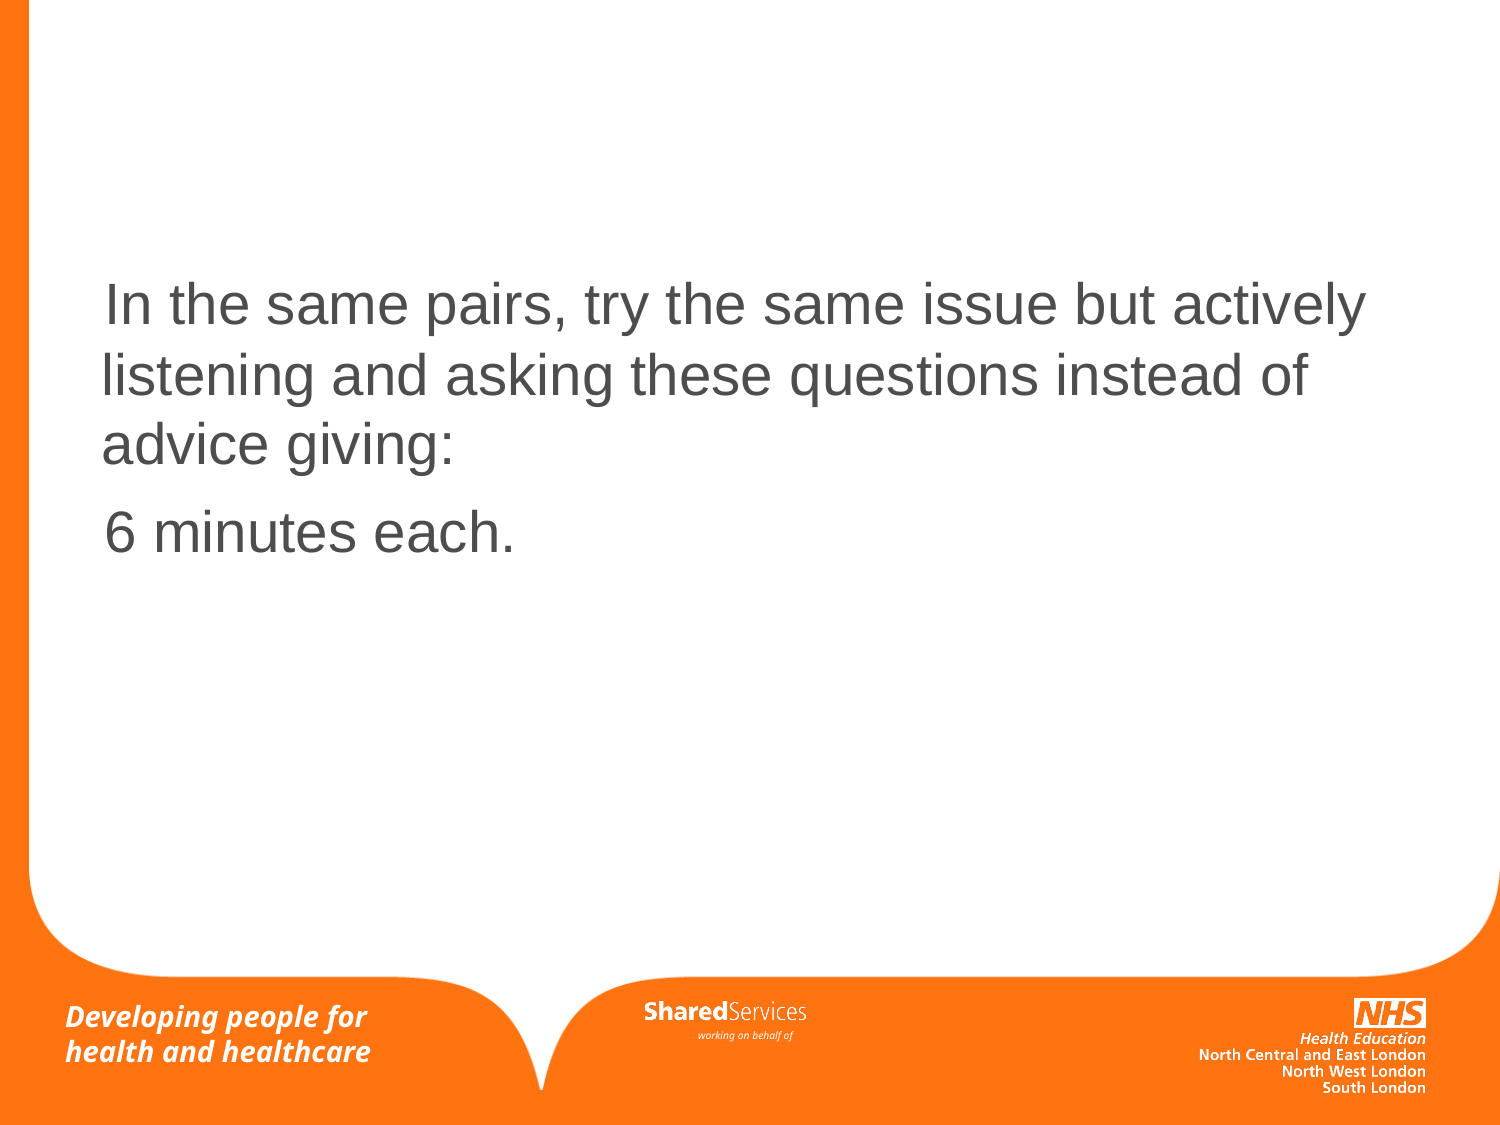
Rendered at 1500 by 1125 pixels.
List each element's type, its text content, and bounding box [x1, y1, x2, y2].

list In the same pairs, try the same issue but actively listening and asking these questions instead of advice giving: 6 minutes each. [71, 266, 1430, 953]
picture [29, 0, 1500, 1093]
